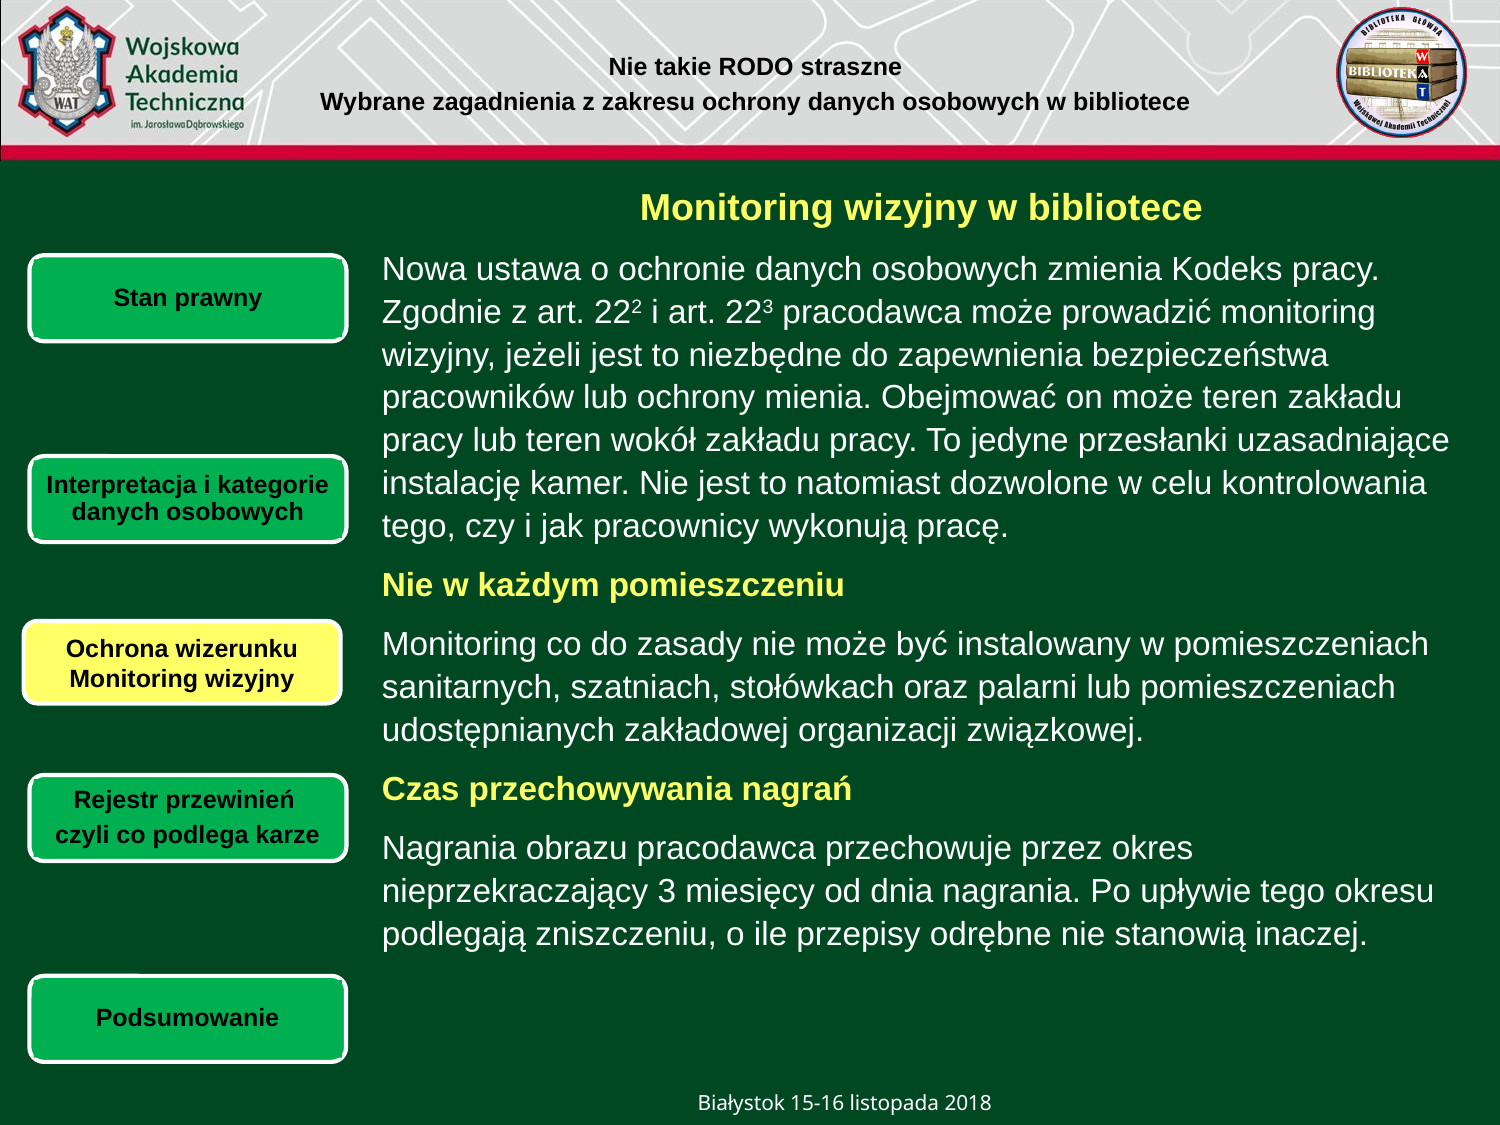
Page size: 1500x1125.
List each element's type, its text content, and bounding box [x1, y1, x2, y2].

text_box [349, 118, 1459, 624]
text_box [29, 455, 347, 543]
text_box Ochrona wizerunku Monitoring wizyjny [21, 618, 343, 706]
text_box Monitoring wizyjny w bibliotece Nowa ustawa o ochronie danych osobowych zmienia Kodeks pracy. Zgodnie z art. 222 i art. 223 pracodawca może prowadzić monitoring wizyjny, jeżeli jest to niezbędne do zapewnienia bezpieczeństwa pracowników lub ochrony mienia. Obejmować on może teren zakładu pracy lub teren wokół zakładu pracy. To jedyne przesłanki uzasadniające instalację kamer. Nie jest to natomiast dozwolone w celu kontrolowania tego, czy i jak pracownicy wykonują pracę. Nie w każdym pomieszczeniu Monitoring co do zasady nie może być instalowany w pomieszczeniach sanitarnych, szatniach, stołówkach oraz palarni lub pomieszczeniach udostępnianych zakładowej organizacji związkowej. Czas przechowywania nagrań Nagrania obrazu pracodawca przechowuje przez okres nieprzekraczający 3 miesięcy od dnia nagrania. Po upływie tego okresu podlegają zniszczeniu, o ile przepisy odrębne nie stanowią inaczej. [367, 172, 1477, 960]
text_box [29, 255, 347, 342]
text_box Nie takie RODO straszne Wybrane zagadnienia z zakresu ochrony danych osobowych w bibliotece [289, 42, 1223, 123]
text_box Białystok 15-16 listopada 2018 [407, 1082, 1282, 1122]
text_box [29, 975, 347, 1063]
picture [0, 0, 1500, 160]
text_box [29, 774, 347, 862]
